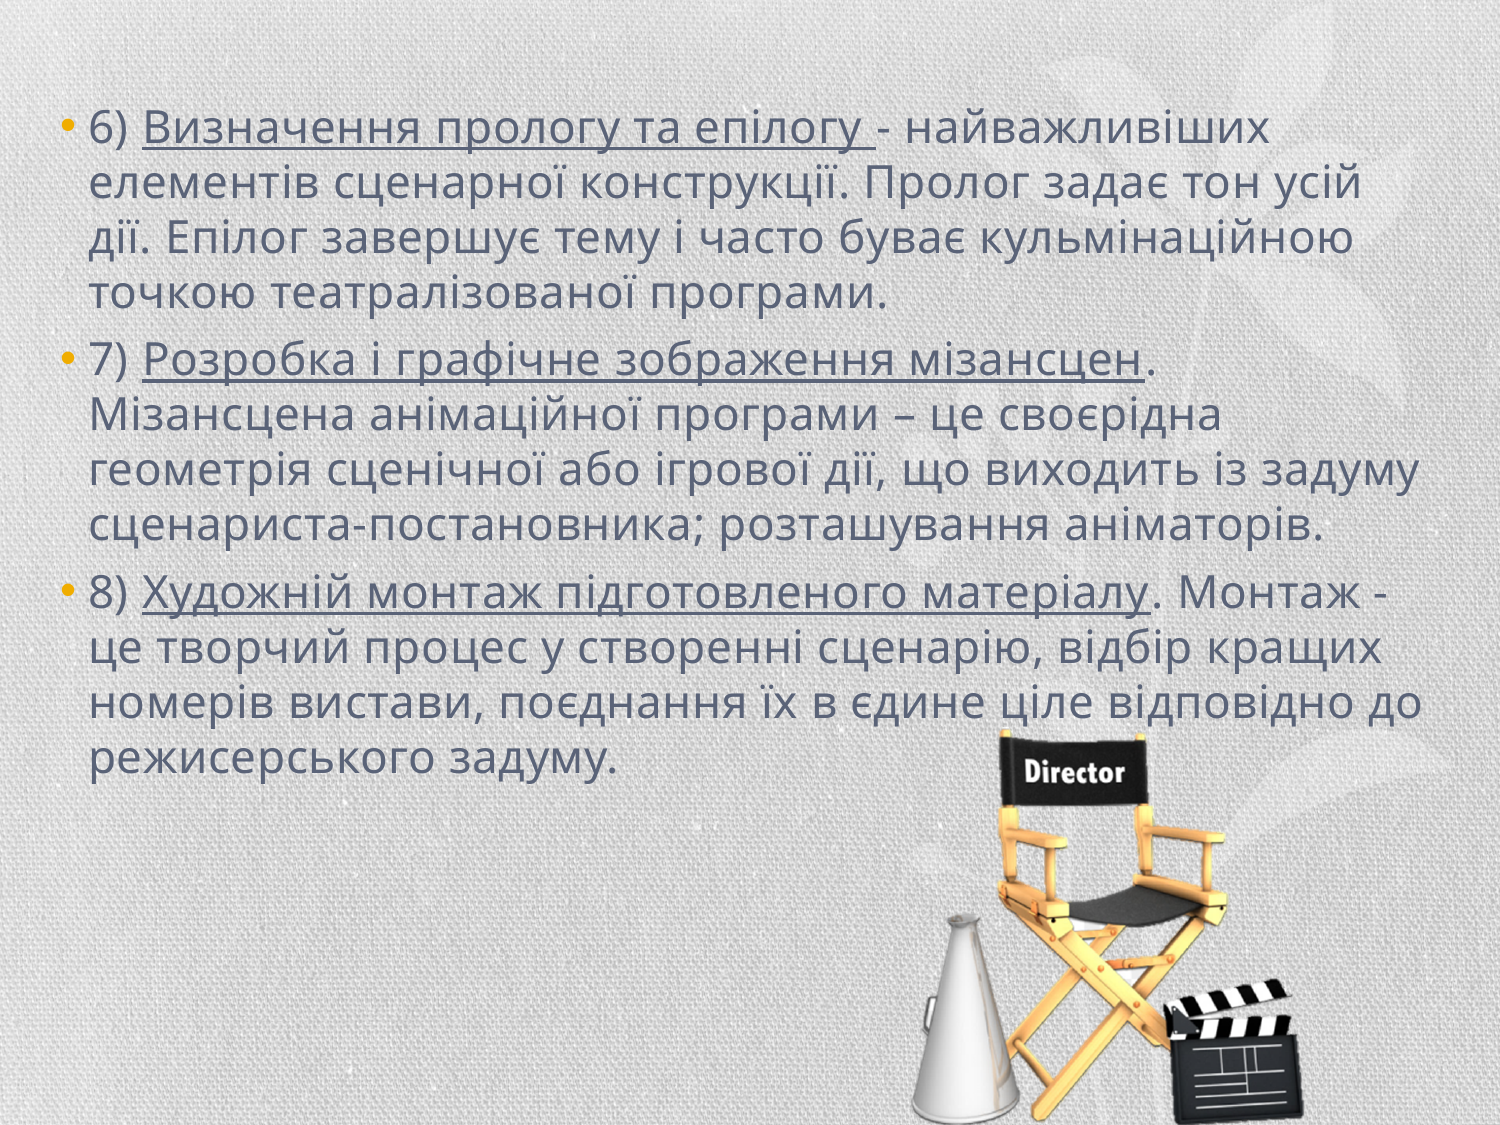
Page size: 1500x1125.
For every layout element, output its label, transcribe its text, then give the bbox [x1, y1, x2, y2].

picture [754, 727, 1462, 1125]
list 6) Визначення прологу та епілогу - найважливіших елементів сценарної конструкції. Пролог задає тон усій дії. Епілог завершує тему і часто буває кульмінаційною точкою театралізованої програми. 7) Розробка і графічне зображення мізансцен. Мізансцена анімаційної програми – це своєрідна геометрія сценічної або ігрової дії, що виходить із задуму сценариста-постановника; розташування аніматорів. 8) Художній монтаж підготовленого матеріалу. Монтаж - це творчий процес у створенні сценарію, відбір кращих номерів вистави, поєднання їх в єдине ціле відповідно до режисерського задуму. [45, 90, 1455, 1023]
